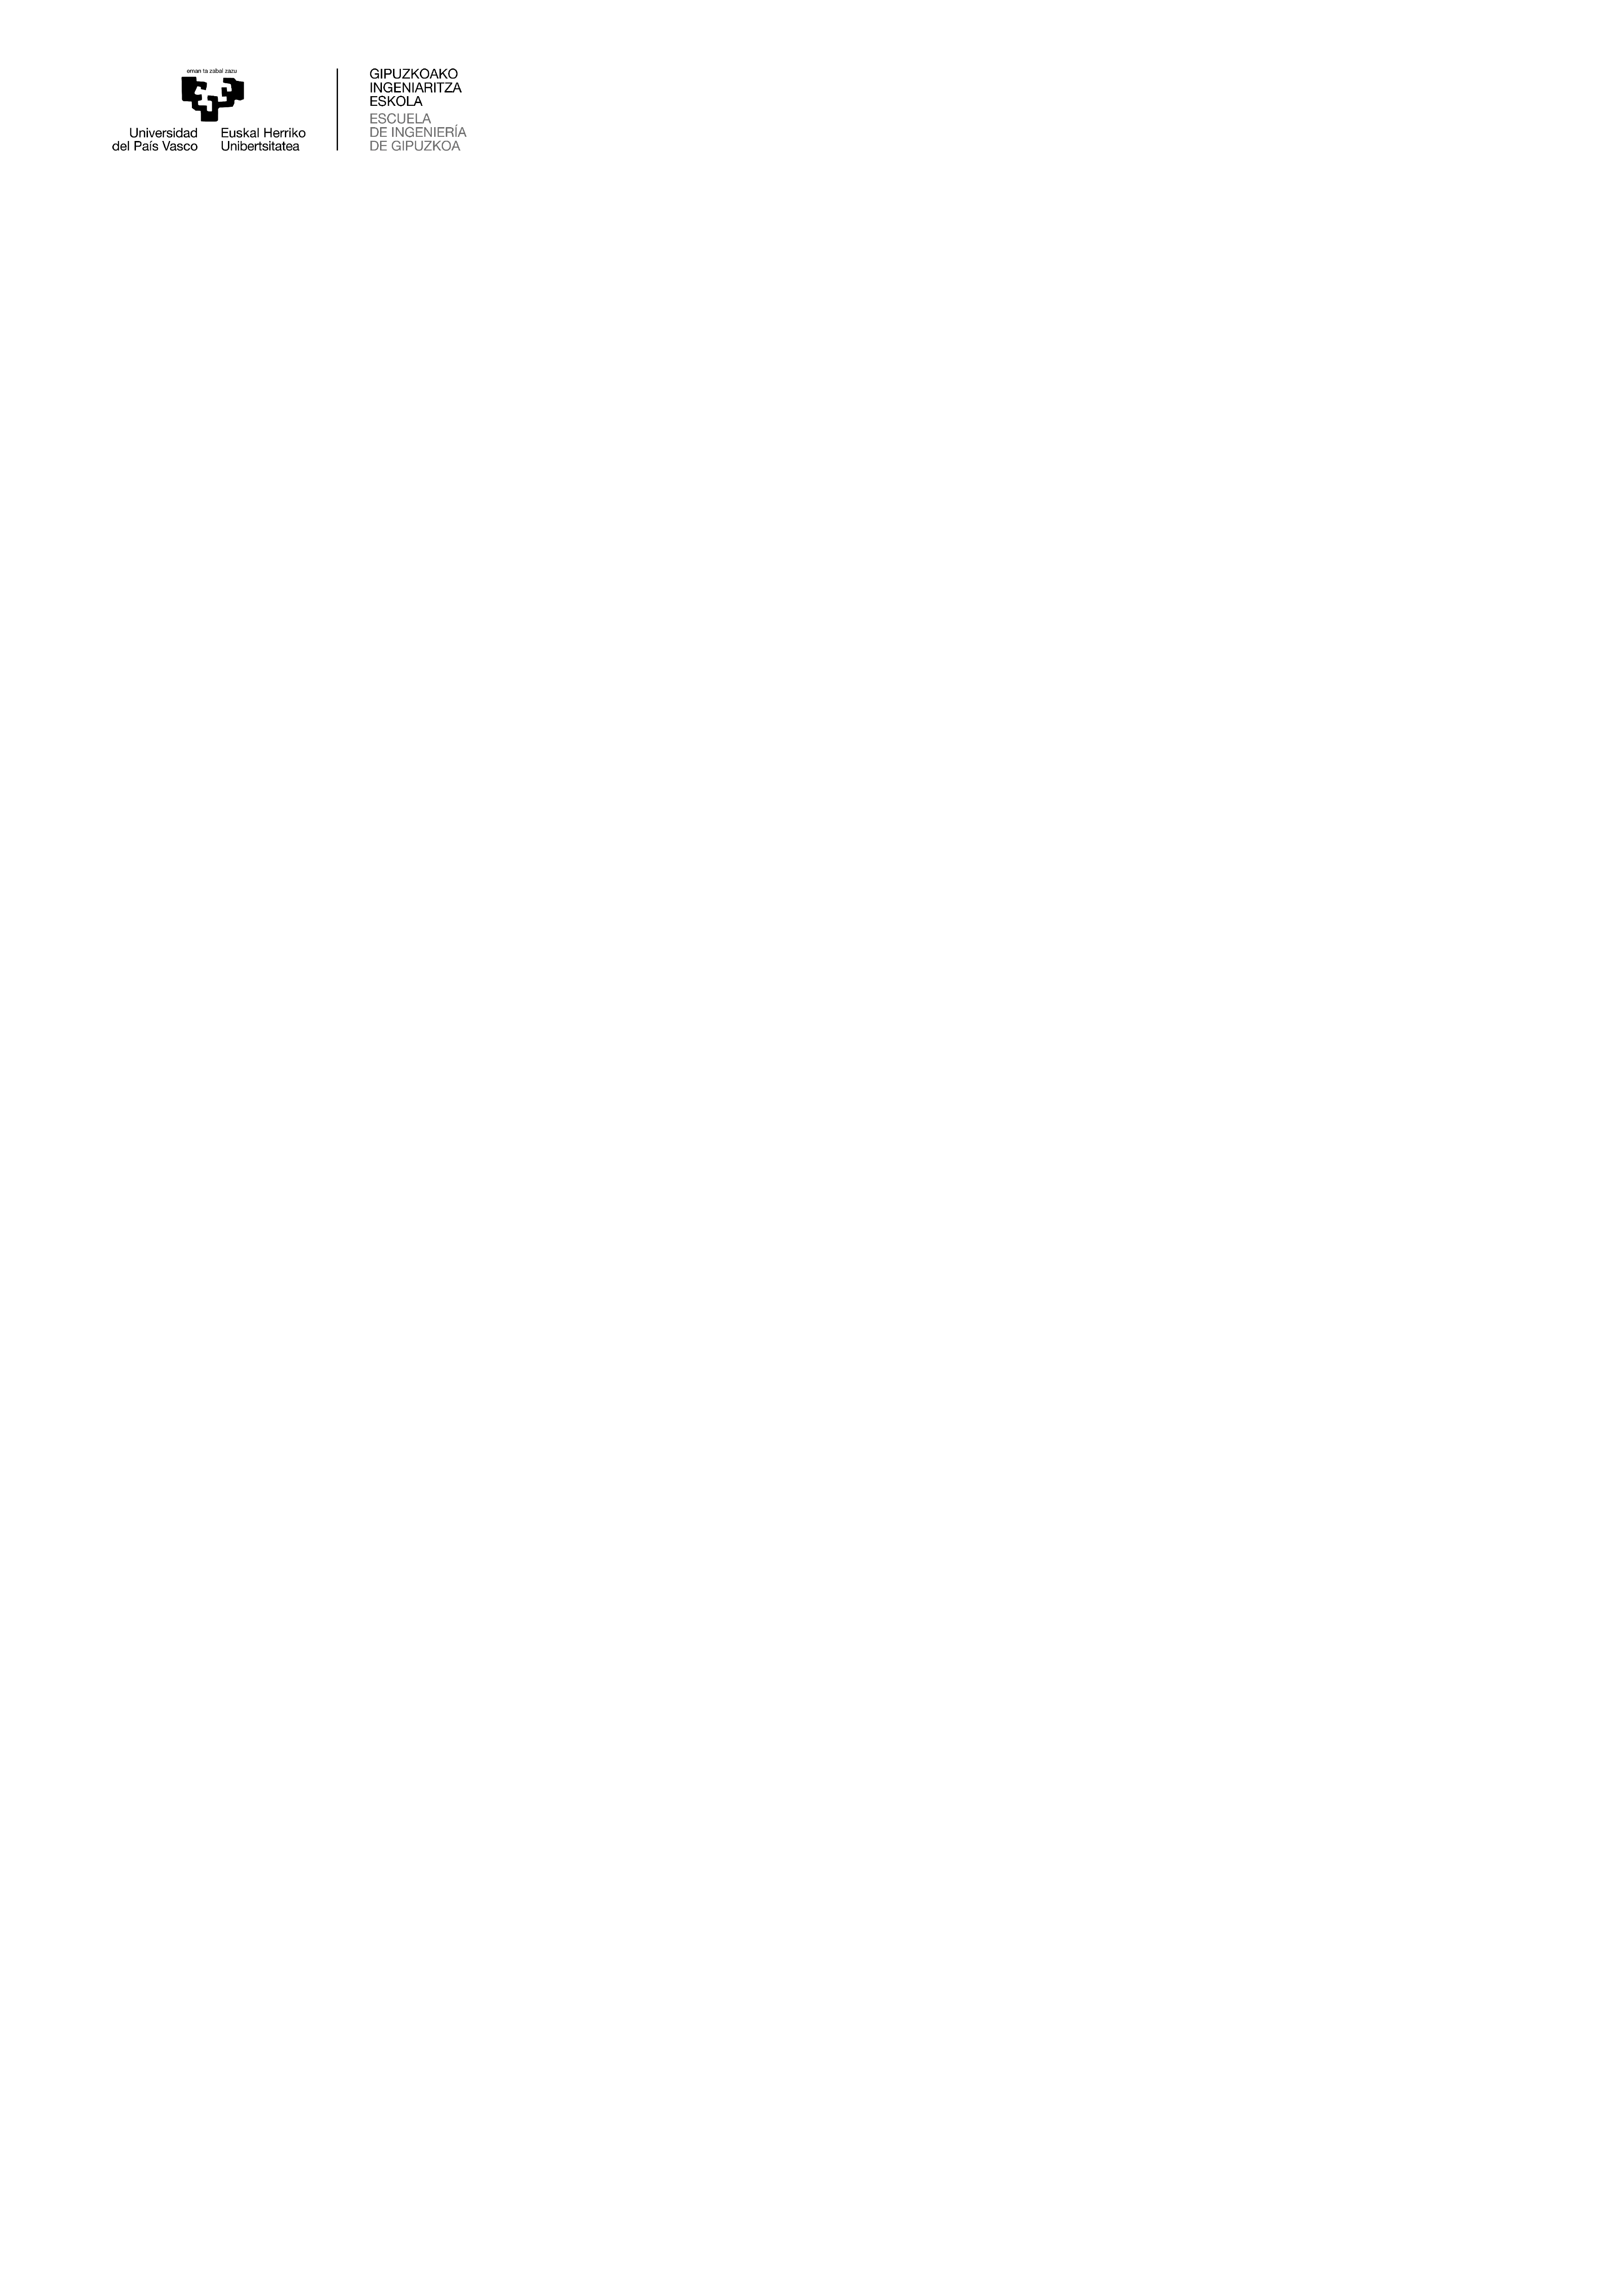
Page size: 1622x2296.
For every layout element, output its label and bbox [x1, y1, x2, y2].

text_box [82, 14, 497, 182]
